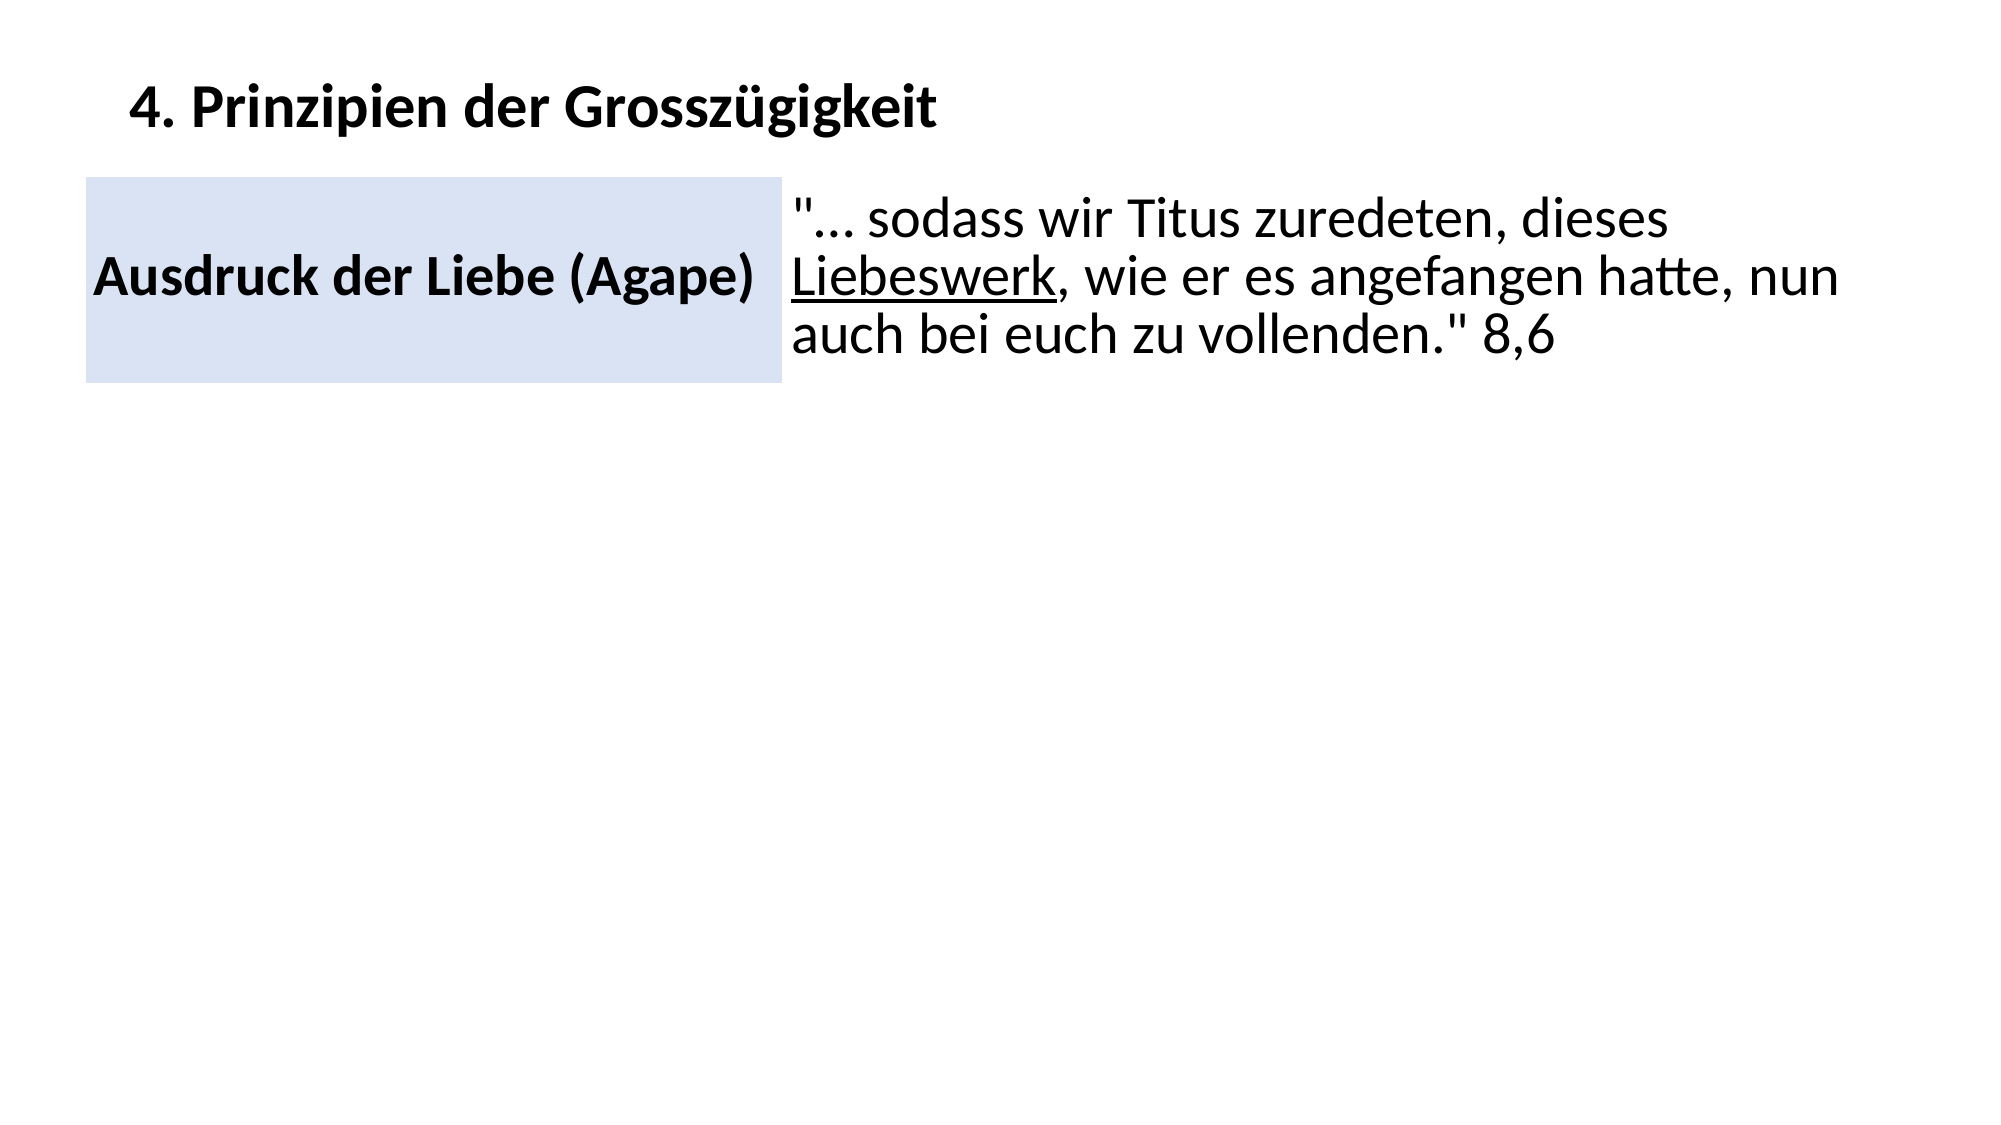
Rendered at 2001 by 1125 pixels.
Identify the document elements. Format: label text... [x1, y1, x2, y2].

table_header "… sodass wir Titus zuredeten, dieses Liebeswerk, wie er es angefangen hatte, nun auch bei euch zu vollenden." 8,6 [784, 177, 1914, 383]
text_box 4. Prinzipien der Grosszügigkeit [114, 57, 955, 148]
table_header Ausdruck der Liebe (Agape) [86, 177, 782, 383]
